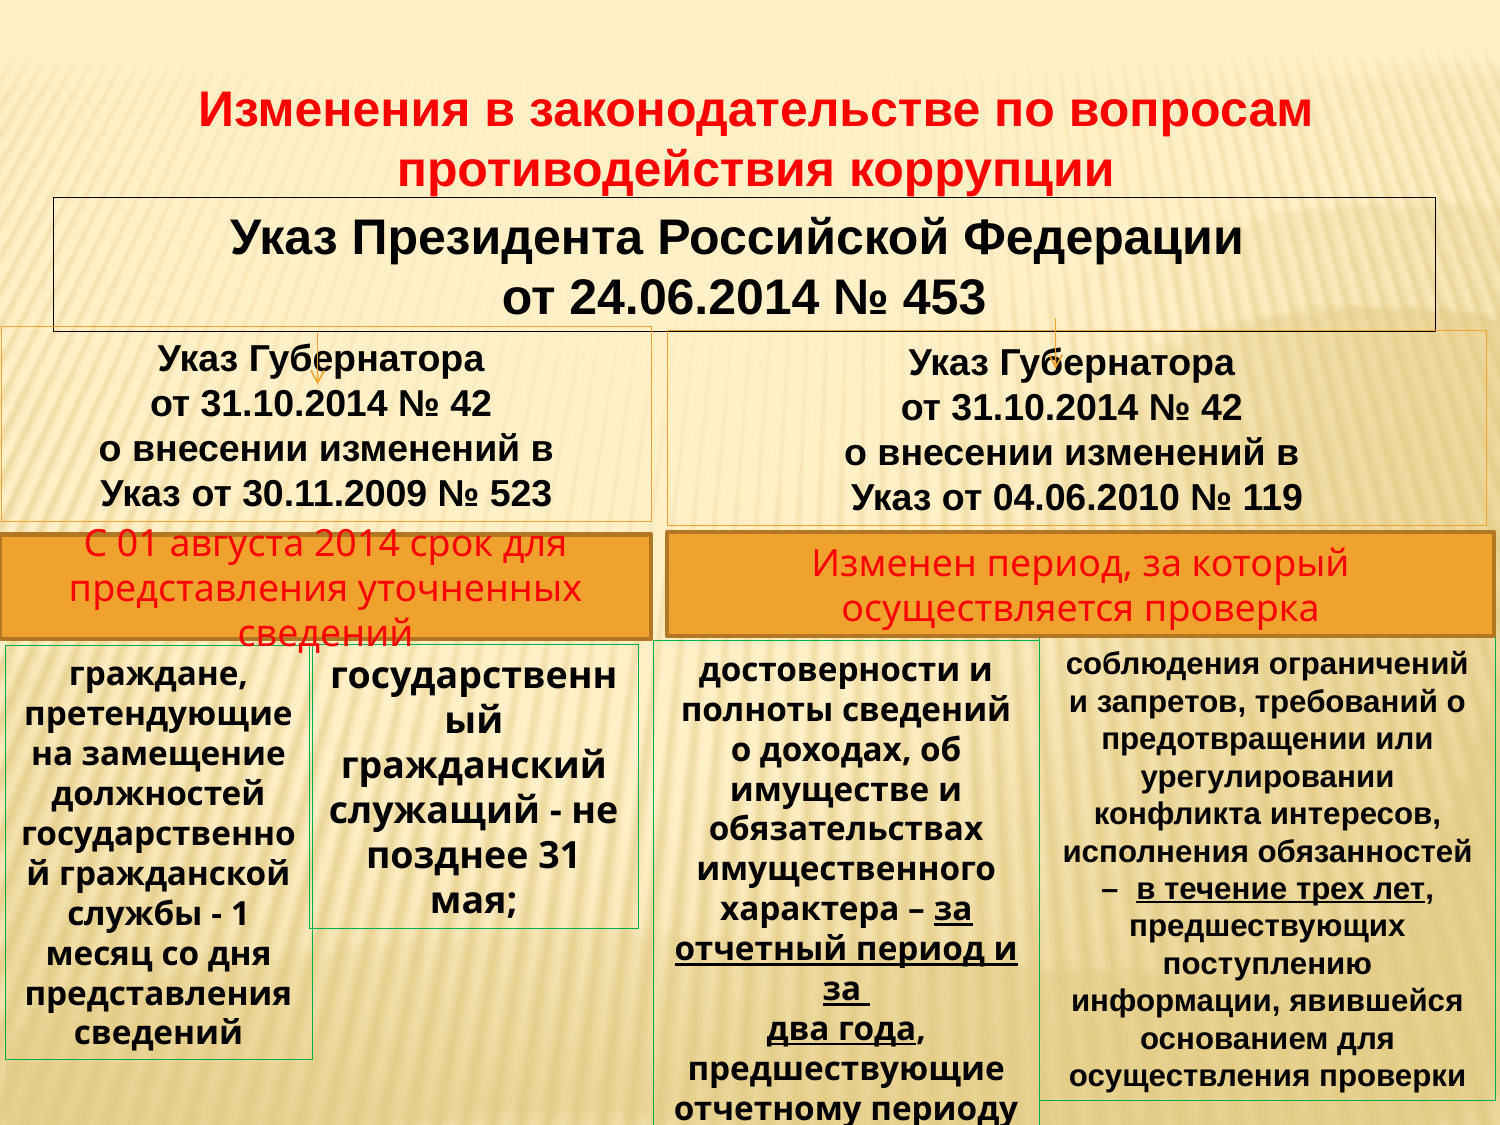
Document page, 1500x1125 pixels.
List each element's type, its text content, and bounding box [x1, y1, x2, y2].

text_box Указ Губернатора от 31.10.2014 № 42 о внесении изменений в Указ от 30.11.2009 № 523 [1, 326, 652, 522]
text_box государственный гражданский служащий - не позднее 31 мая; [309, 644, 639, 929]
text_box соблюдения ограничений и запретов, требований о предотвращении или урегулировании конфликта интересов, исполнения обязанностей – в течение трех лет, предшествующих поступлению информации, явившейся основанием для осуществления проверки [1039, 638, 1496, 1101]
text_box Изменения в законодательстве по вопросам противодействия коррупции [53, 69, 1459, 204]
text_box С 01 августа 2014 срок для представления уточненных сведений [0, 532, 653, 641]
text_box граждане, претендующие на замещение должностей государственной гражданской службы - 1 месяц со дня представления сведений [5, 645, 313, 1060]
text_box Указ Губернатора от 31.10.2014 № 42 о внесении изменений в Указ от 04.06.2010 № 119 [667, 330, 1487, 526]
text_box достоверности и полноты сведений о доходах, об имуществе и обязательствах имущественного характера – за отчетный период и за два года, предшествующие отчетному периоду [653, 640, 1040, 1125]
text_box Указ Президента Российской Федерации от 24.06.2014 № 453 [53, 197, 1436, 332]
text_box Изменен период, за который осуществляется проверка [665, 530, 1496, 638]
